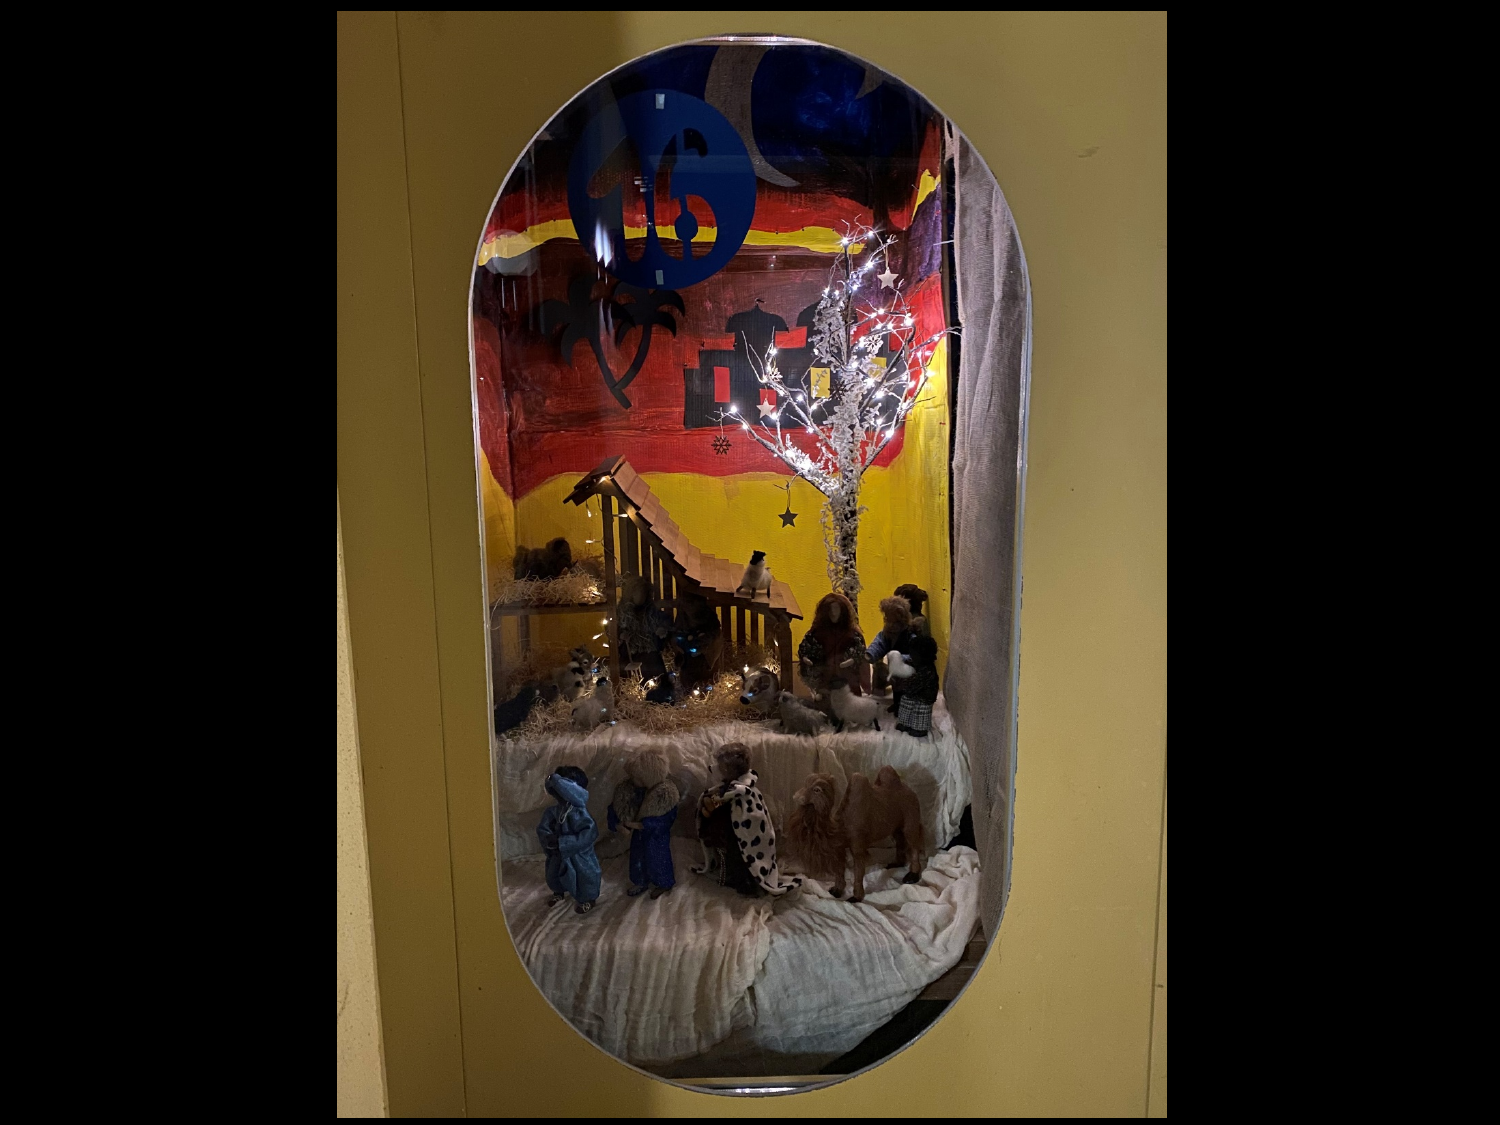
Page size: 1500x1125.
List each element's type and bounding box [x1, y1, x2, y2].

picture [336, 11, 1167, 1118]
